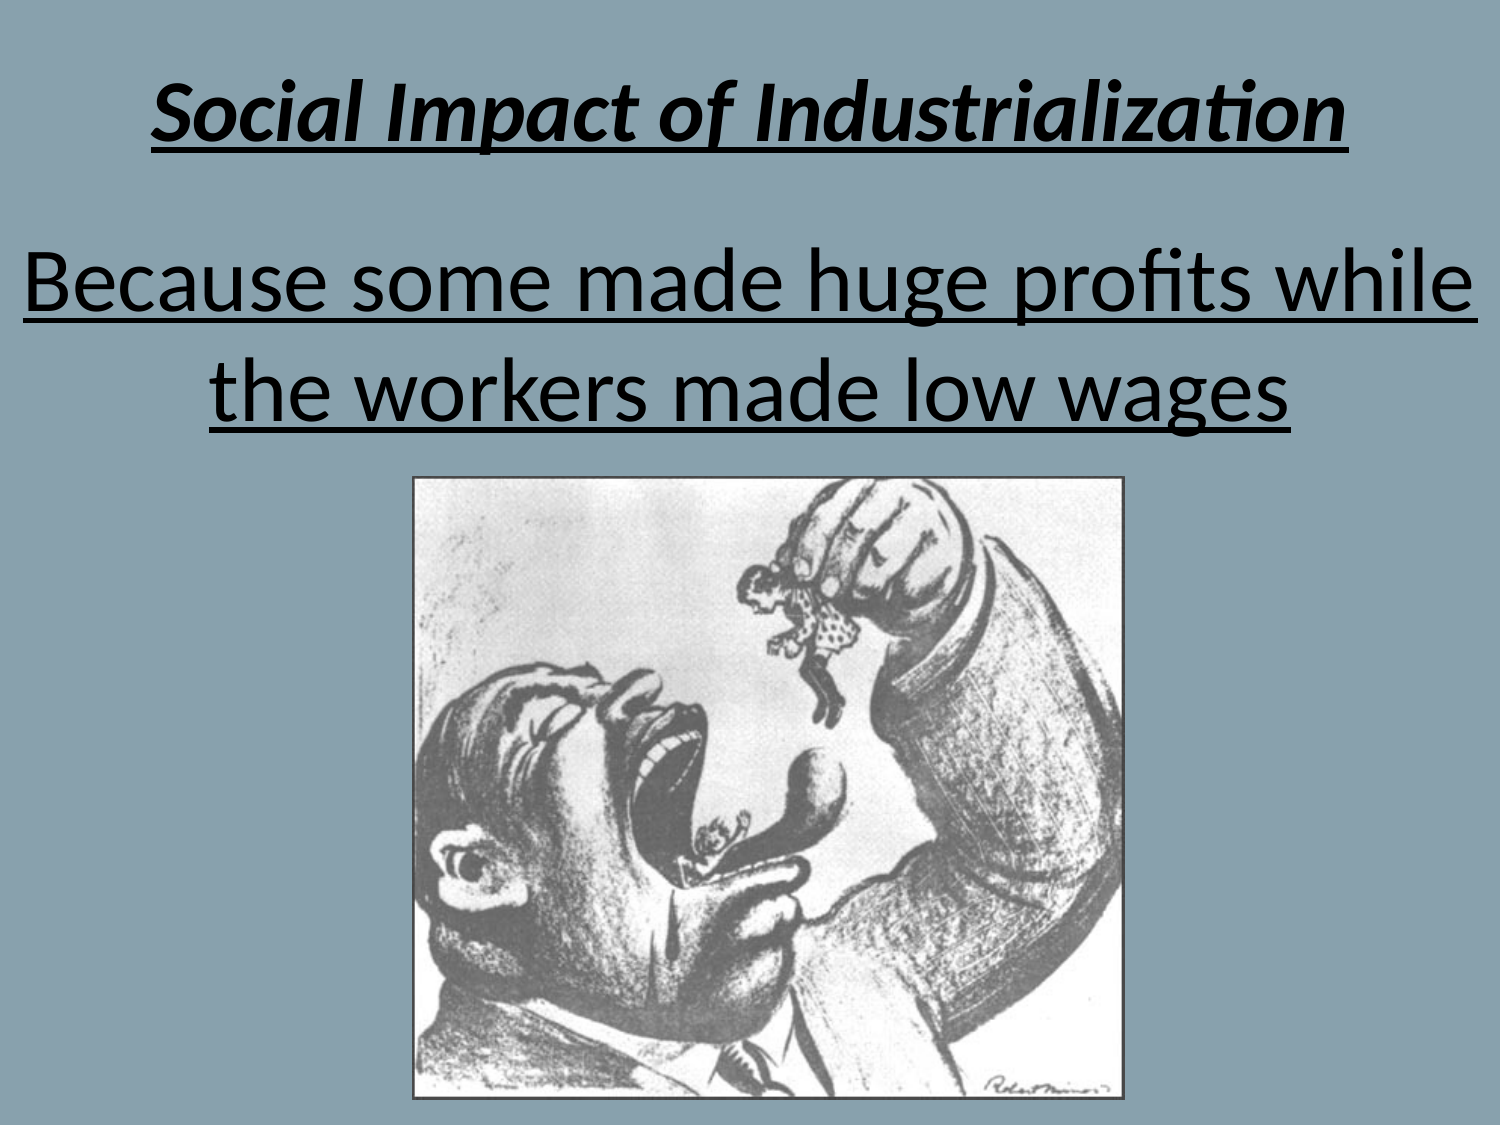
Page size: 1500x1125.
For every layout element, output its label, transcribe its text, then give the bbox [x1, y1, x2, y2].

list Because some made huge profits while the workers made low wages [0, 212, 1500, 1088]
picture [412, 476, 1126, 1101]
title Social Impact of Industrialization [37, 12, 1463, 200]
